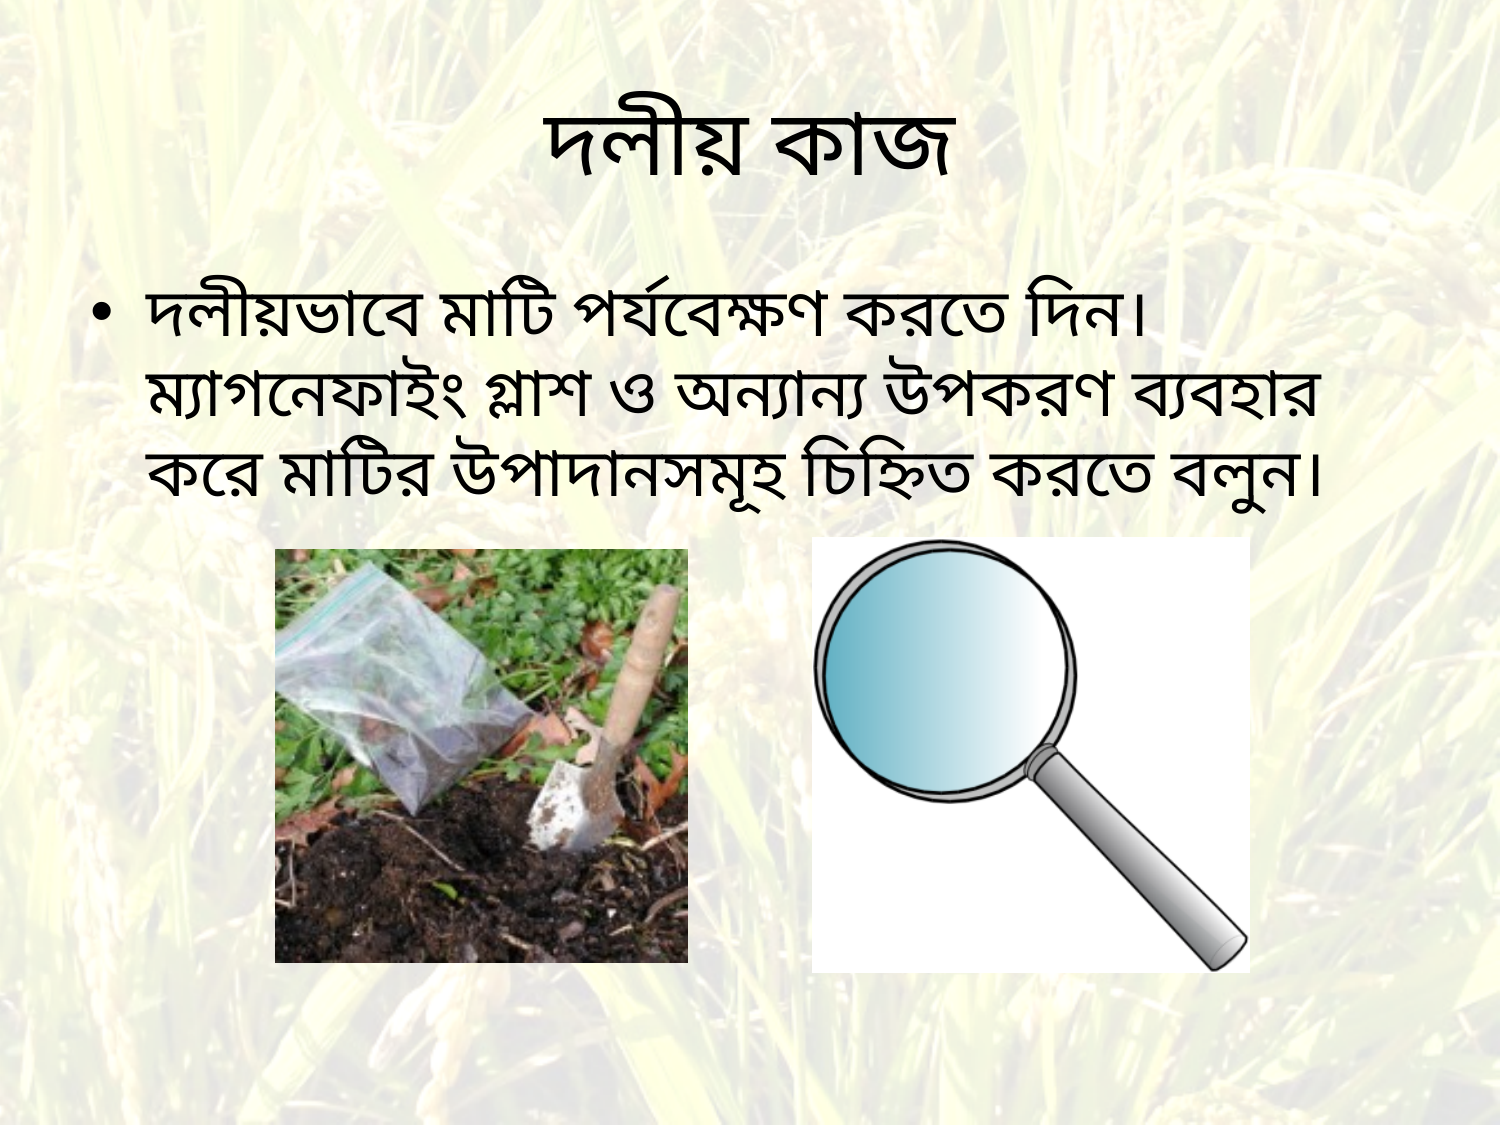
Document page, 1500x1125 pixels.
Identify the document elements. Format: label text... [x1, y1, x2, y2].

picture [274, 549, 688, 963]
list দলীয়ভাবে মাটি পর্যবেক্ষণ করতে দিন। ম্যাগনেফাইং গ্লাশ ও অন্যান্য উপকরণ ব্যবহার করে মাটির উপাদানসমূহ চিহ্নিত করতে বলুন। [75, 262, 1425, 1005]
title দলীয় কাজ [75, 45, 1425, 233]
picture [812, 537, 1251, 973]
